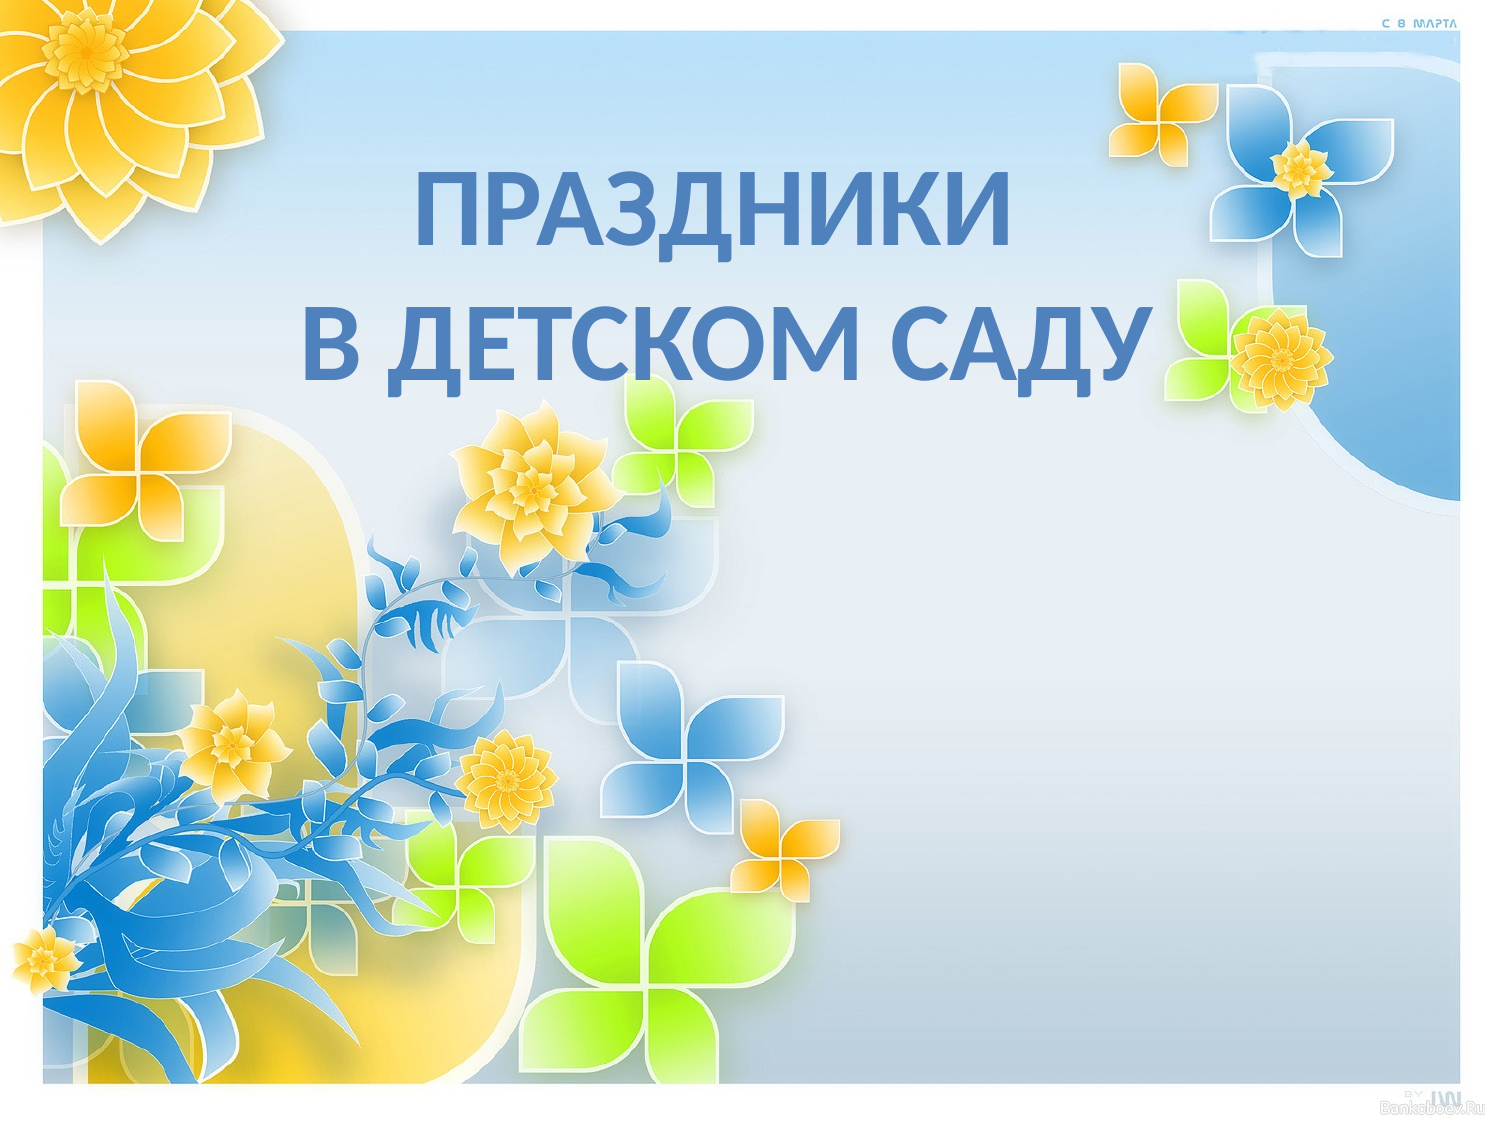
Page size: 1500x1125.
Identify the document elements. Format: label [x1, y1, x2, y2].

list [0, 0, 1500, 1125]
